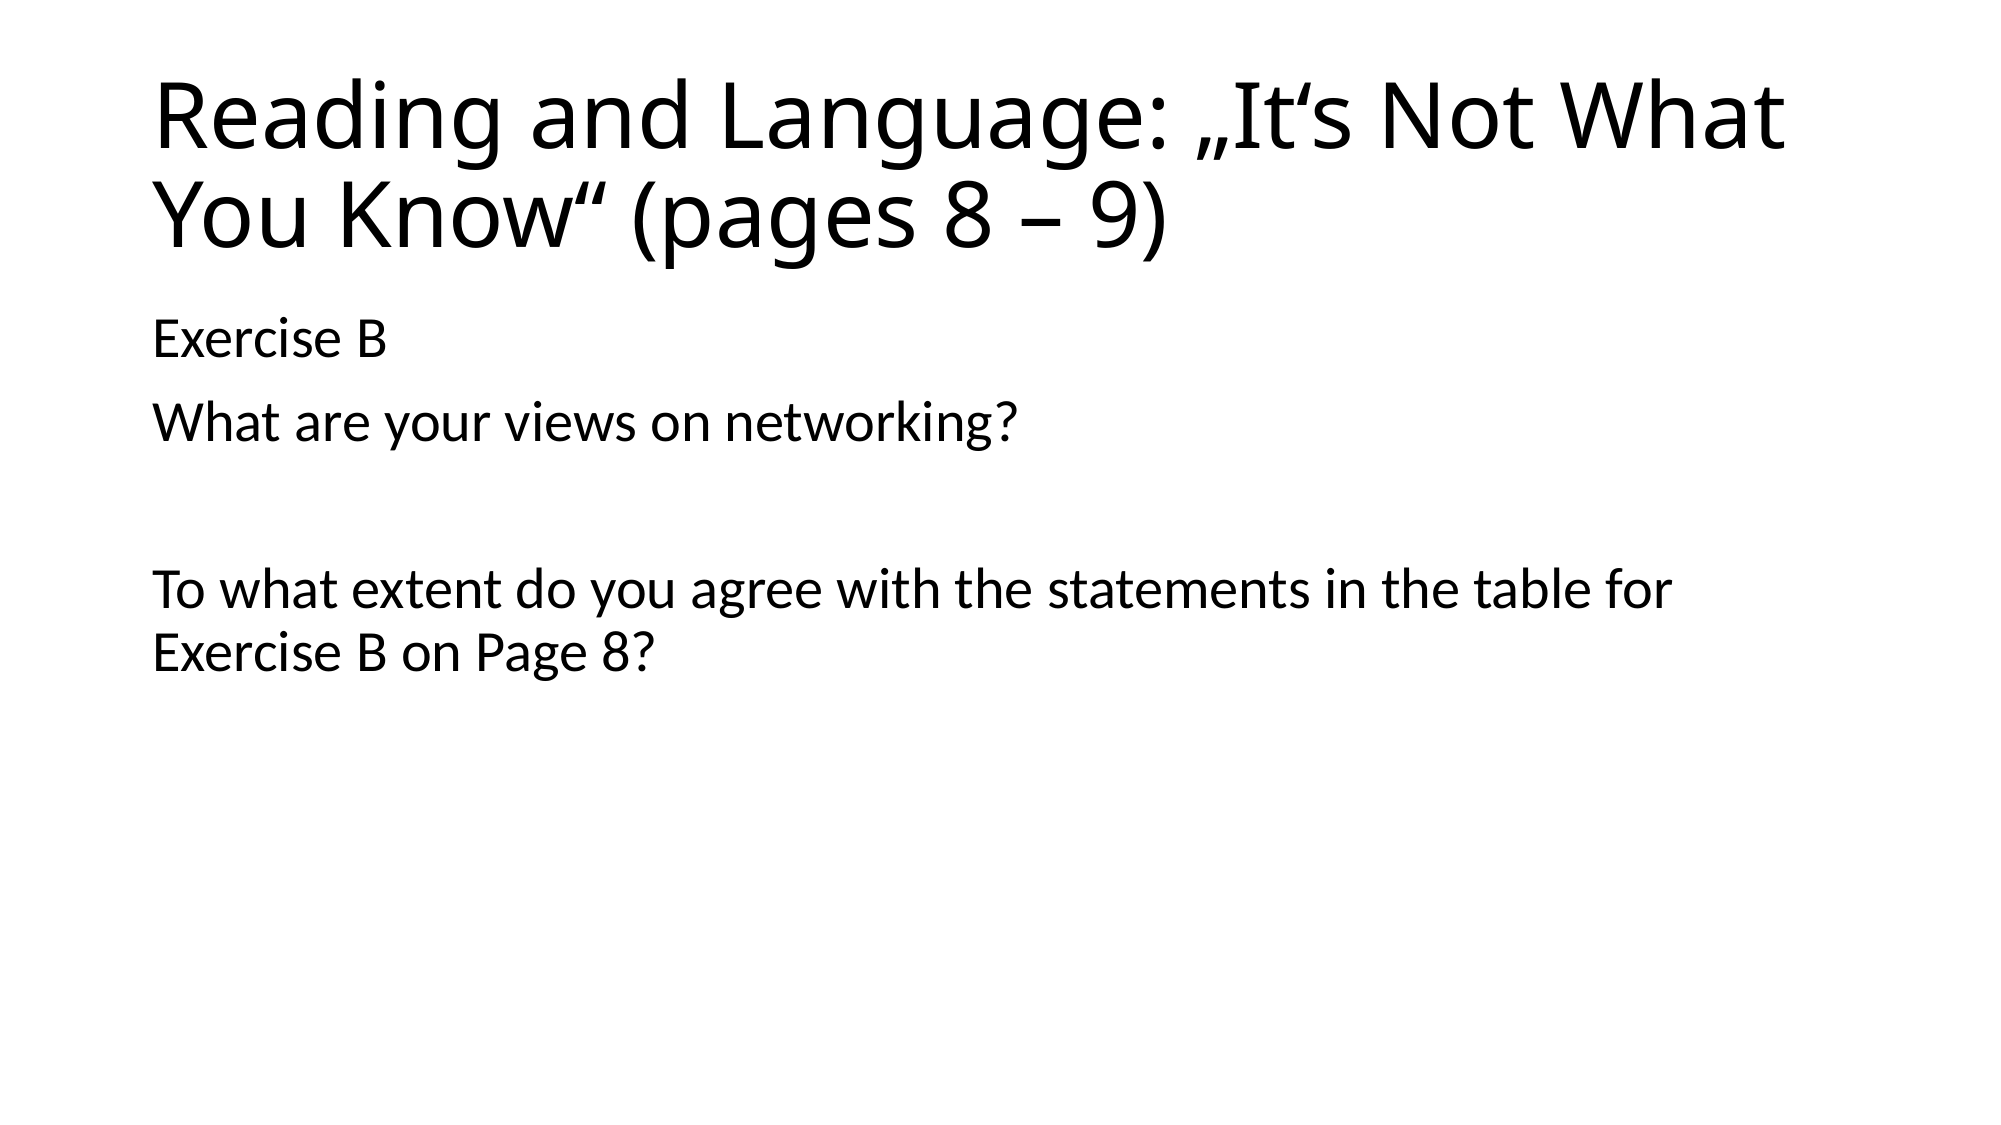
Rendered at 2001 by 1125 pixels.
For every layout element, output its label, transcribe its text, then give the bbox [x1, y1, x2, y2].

title Reading and Language: „It‘s Not What You Know“ (pages 8 – 9) [137, 59, 1863, 278]
list Exercise B What are your views on networking? To what extent do you agree with the statements in the table for Exercise B on Page 8? [137, 299, 1863, 1014]
